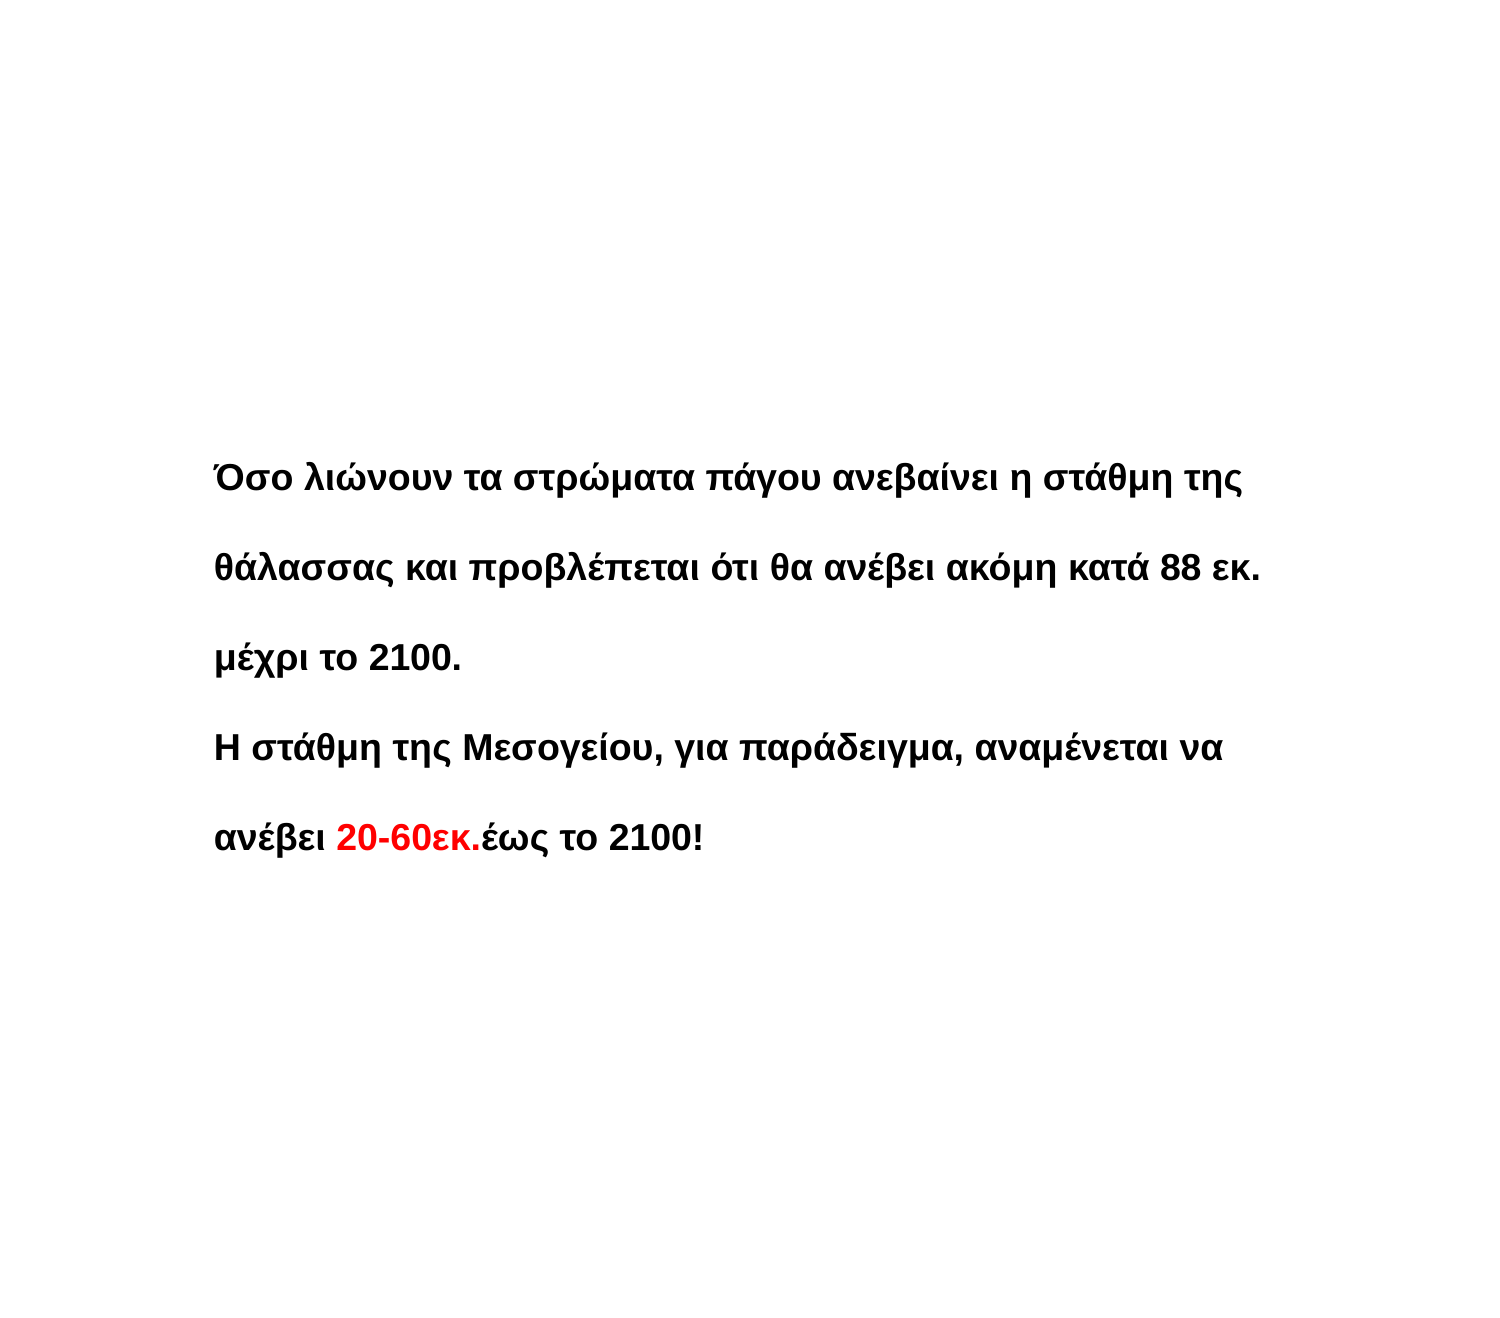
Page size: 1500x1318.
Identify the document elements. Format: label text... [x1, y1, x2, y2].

text_box Όσο λιώνουν τα στρώματα πάγου ανεβαίνει η στάθμη της θάλασσας και προβλέπεται ότι θα ανέβει ακόμη κατά 88 εκ. μέχρι το 2100. Η στάθμη της Μεσογείου, για παράδειγμα, αναμένεται να ανέβει 20-60εκ.έως το 2100! [199, 400, 1313, 866]
